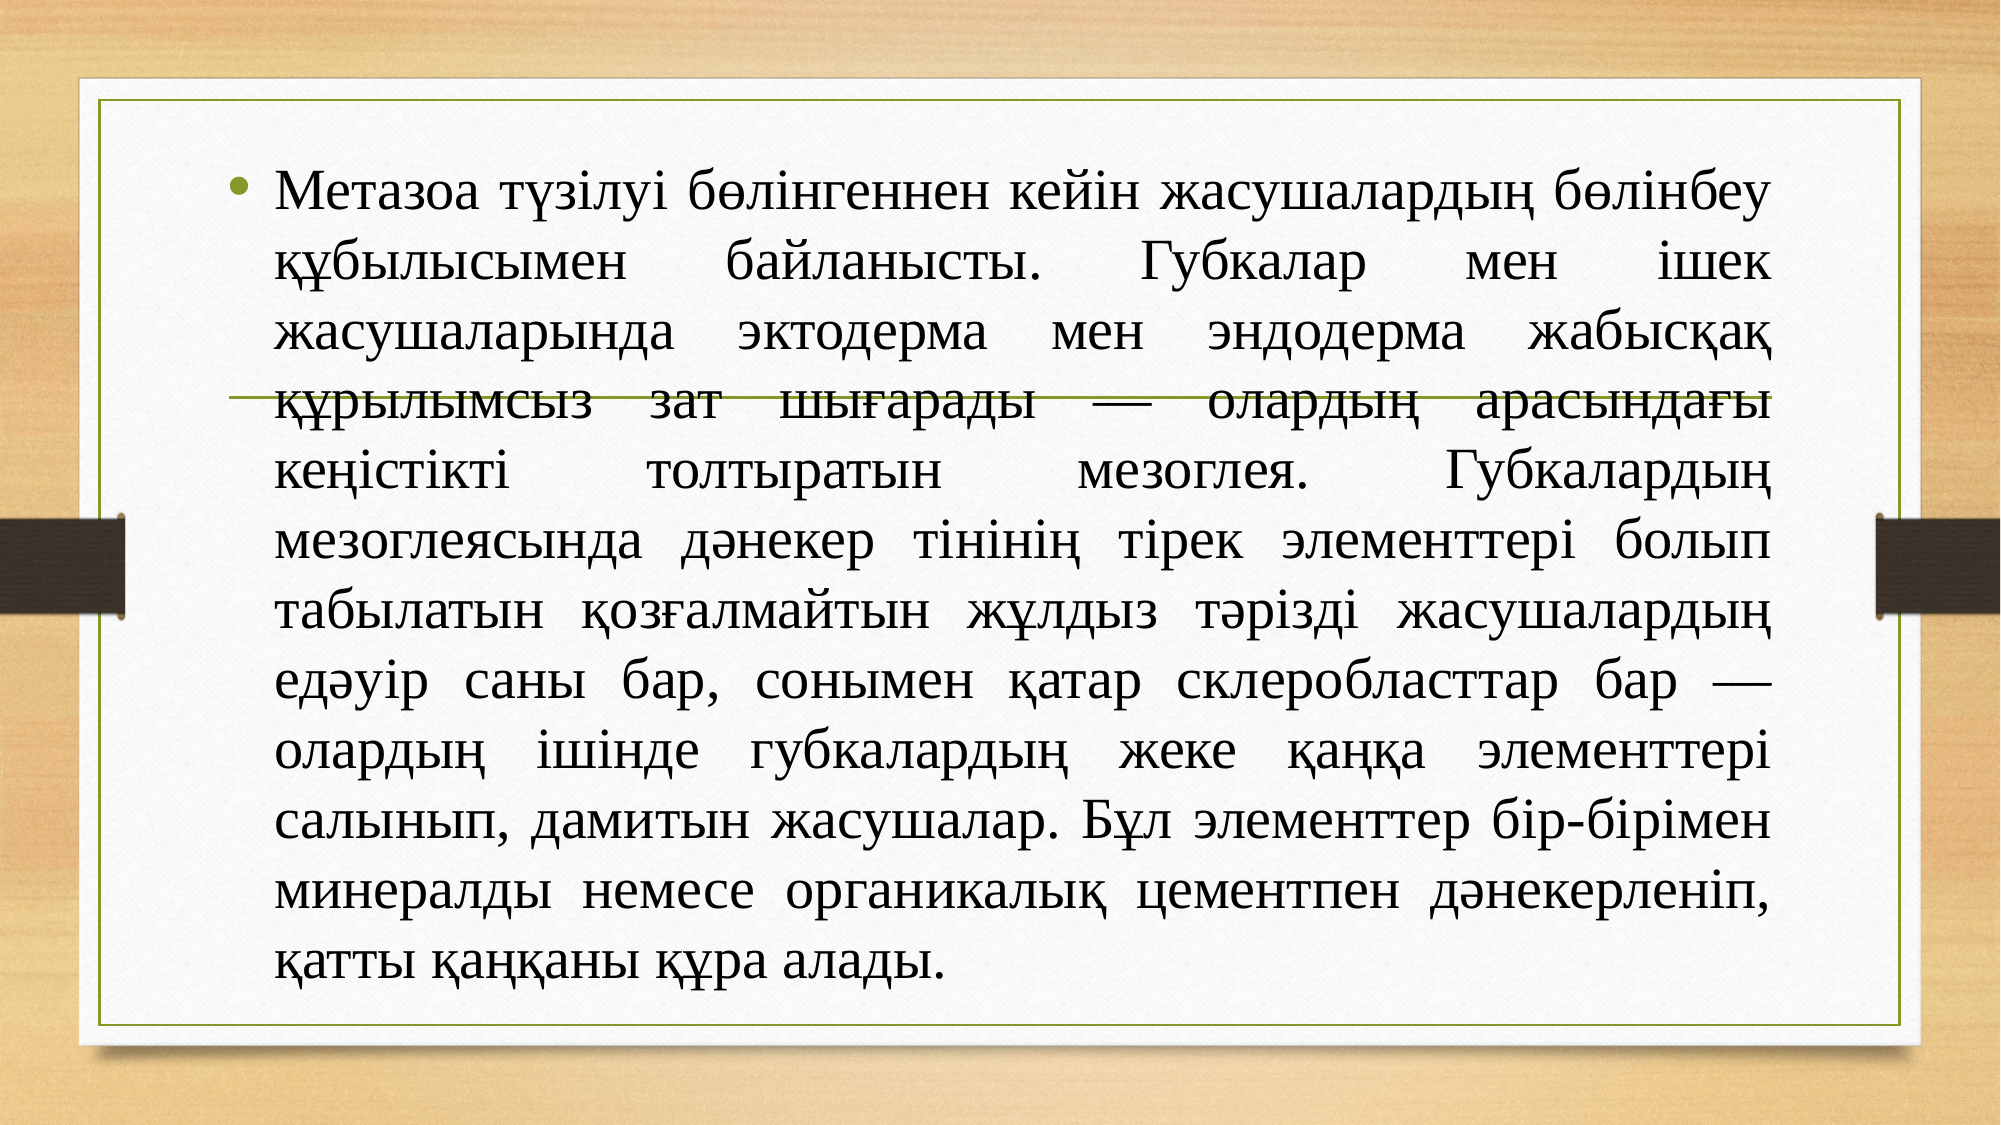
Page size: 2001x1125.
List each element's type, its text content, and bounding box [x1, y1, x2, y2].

picture [0, 0, 2001, 1125]
list Метазоа түзілуі бөлінгеннен кейін жасушалардың бөлінбеу құбылысымен байланысты. Губкалар мен ішек жасушаларында эктодерма мен эндодерма жабысқақ құрылымсыз зат шығарады — олардың арасындағы кеңістікті толтыратын мезоглея. Губкалардың мезоглеясында дәнекер тінінің тірек элементтері болып табылатын қозғалмайтын жұлдыз тәрізді жасушалардың едәуір саны бар, сонымен қатар склеробласттар бар — олардың ішінде губкалардың жеке қаңқа элементтері салынып, дамитын жасушалар. Бұл элементтер бір-бірімен минералды немесе органикалық цементпен дәнекерленіп, қатты қаңқаны құра алады. [212, 143, 1788, 964]
